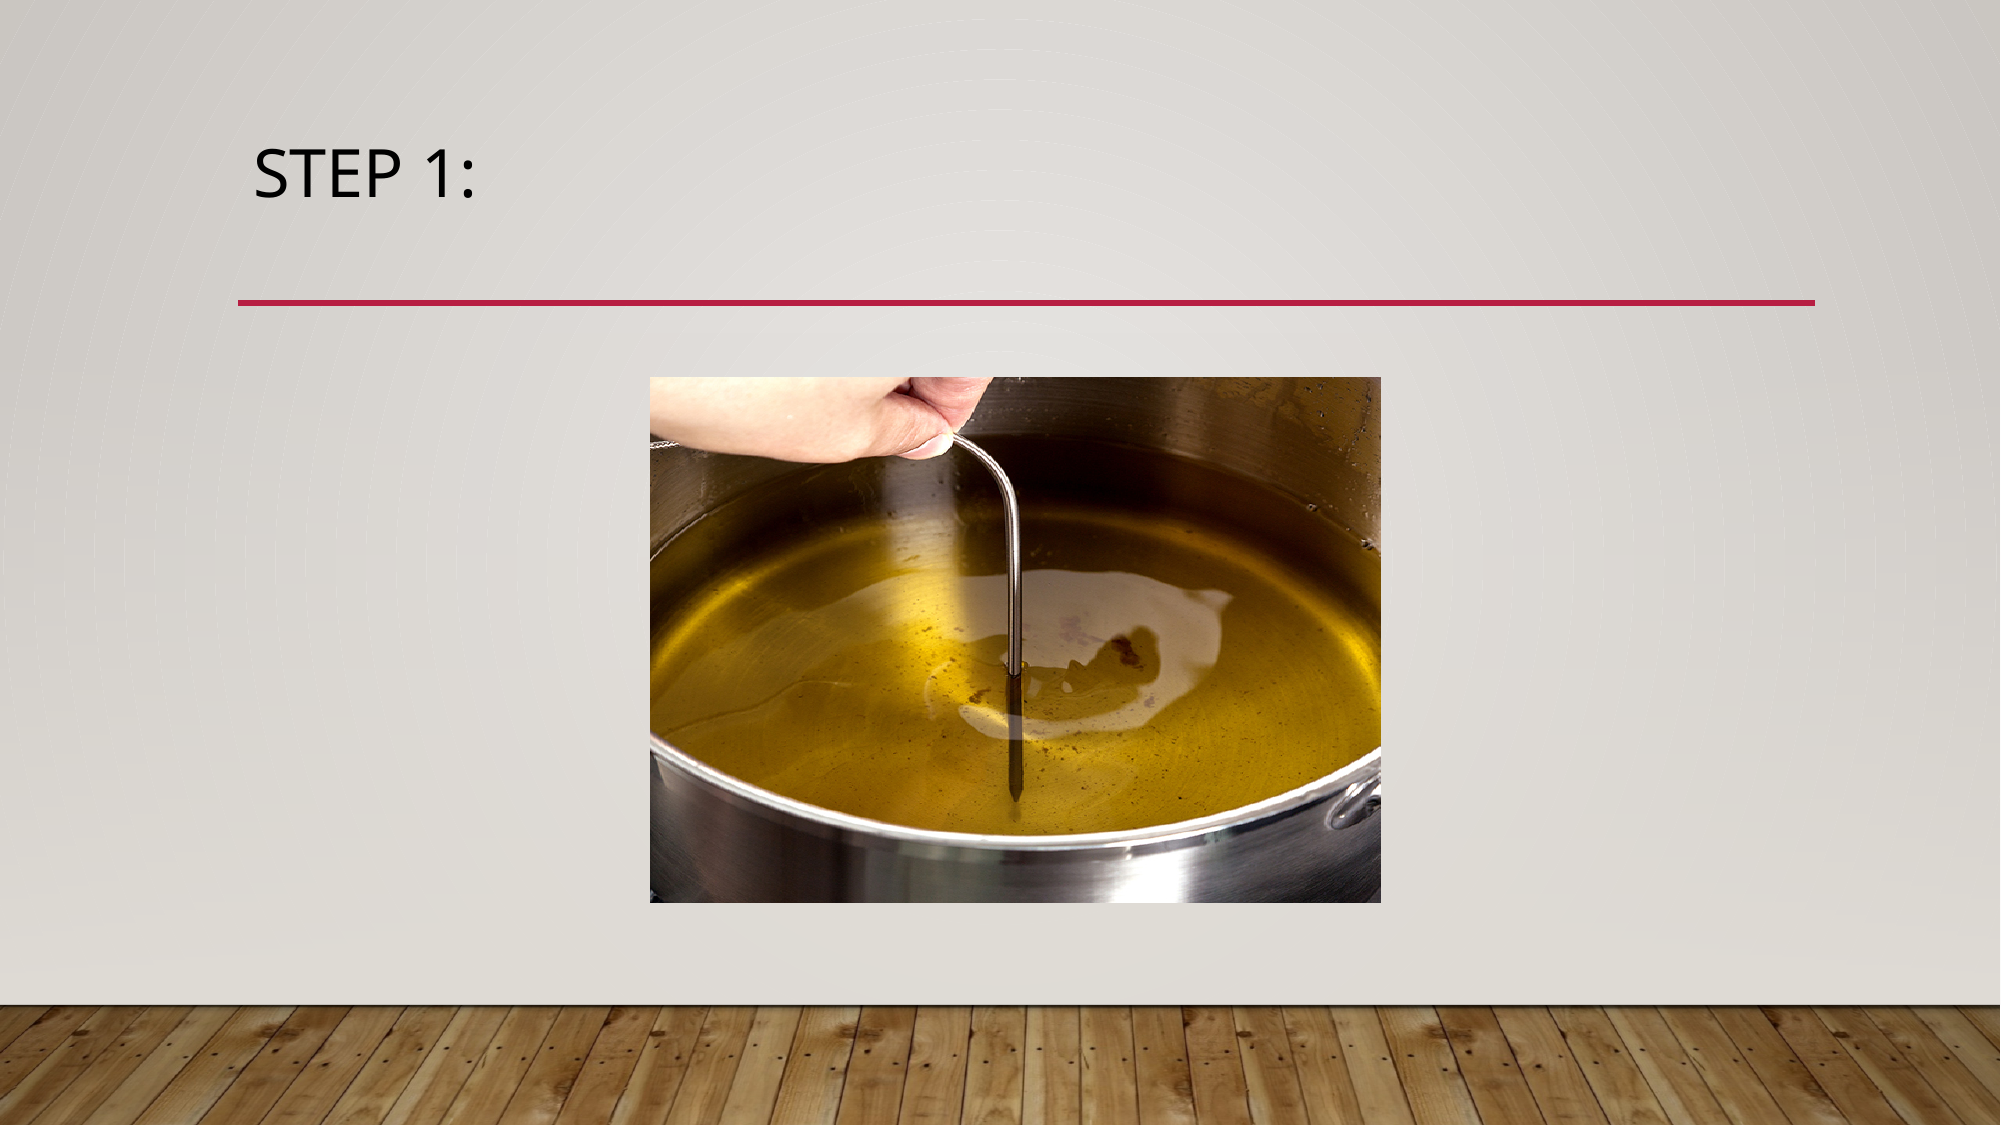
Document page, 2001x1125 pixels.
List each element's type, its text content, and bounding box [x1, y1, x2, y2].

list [650, 377, 1381, 904]
title Step 1: [238, 131, 1814, 305]
picture [0, 1005, 2000, 1125]
